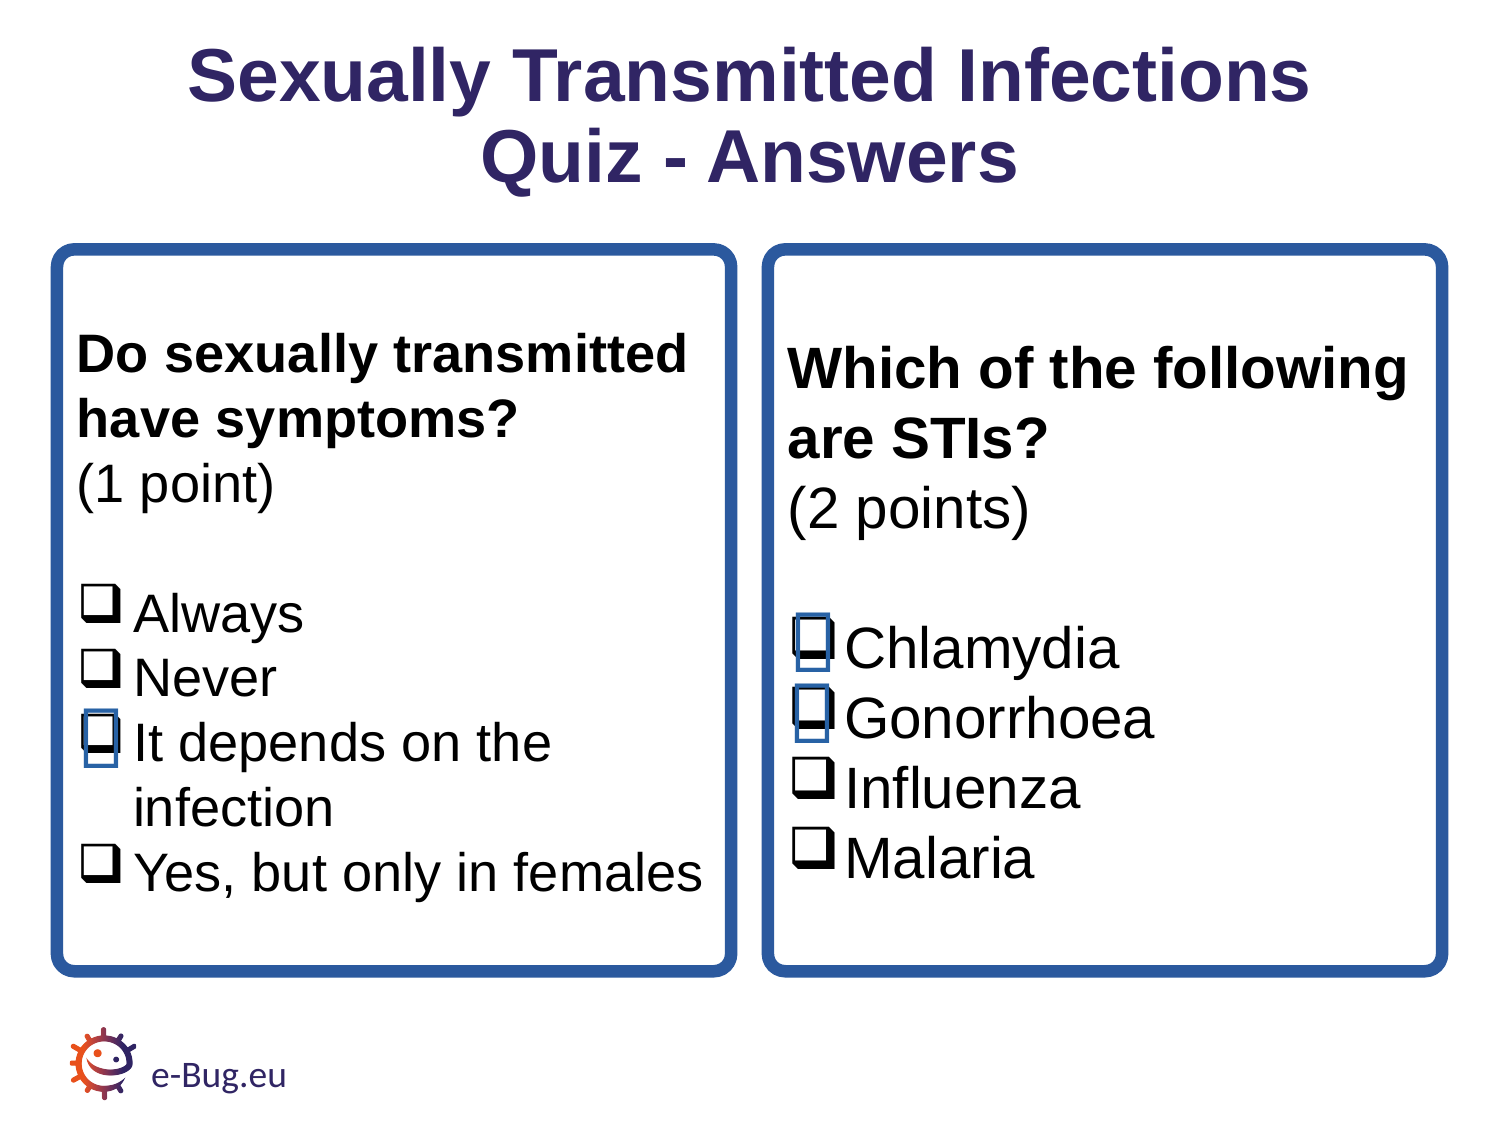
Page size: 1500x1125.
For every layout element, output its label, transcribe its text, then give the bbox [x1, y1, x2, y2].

text_box Which of the following are STIs? (2 points) Chlamydia Gonorrhoea Influenza Malaria [767, 249, 1443, 972]
picture [69, 1027, 137, 1103]
text_box Sexually Transmitted Infections Quiz - Answers [103, 49, 1397, 186]
text_box  [774, 581, 893, 697]
text_box  [773, 652, 892, 768]
text_box Do sexually transmitted have symptoms? (1 point) Always Never It depends on the infection Yes, but only in females [56, 249, 732, 972]
footer e-Bug.eu [136, 1042, 643, 1103]
text_box  [61, 677, 181, 793]
